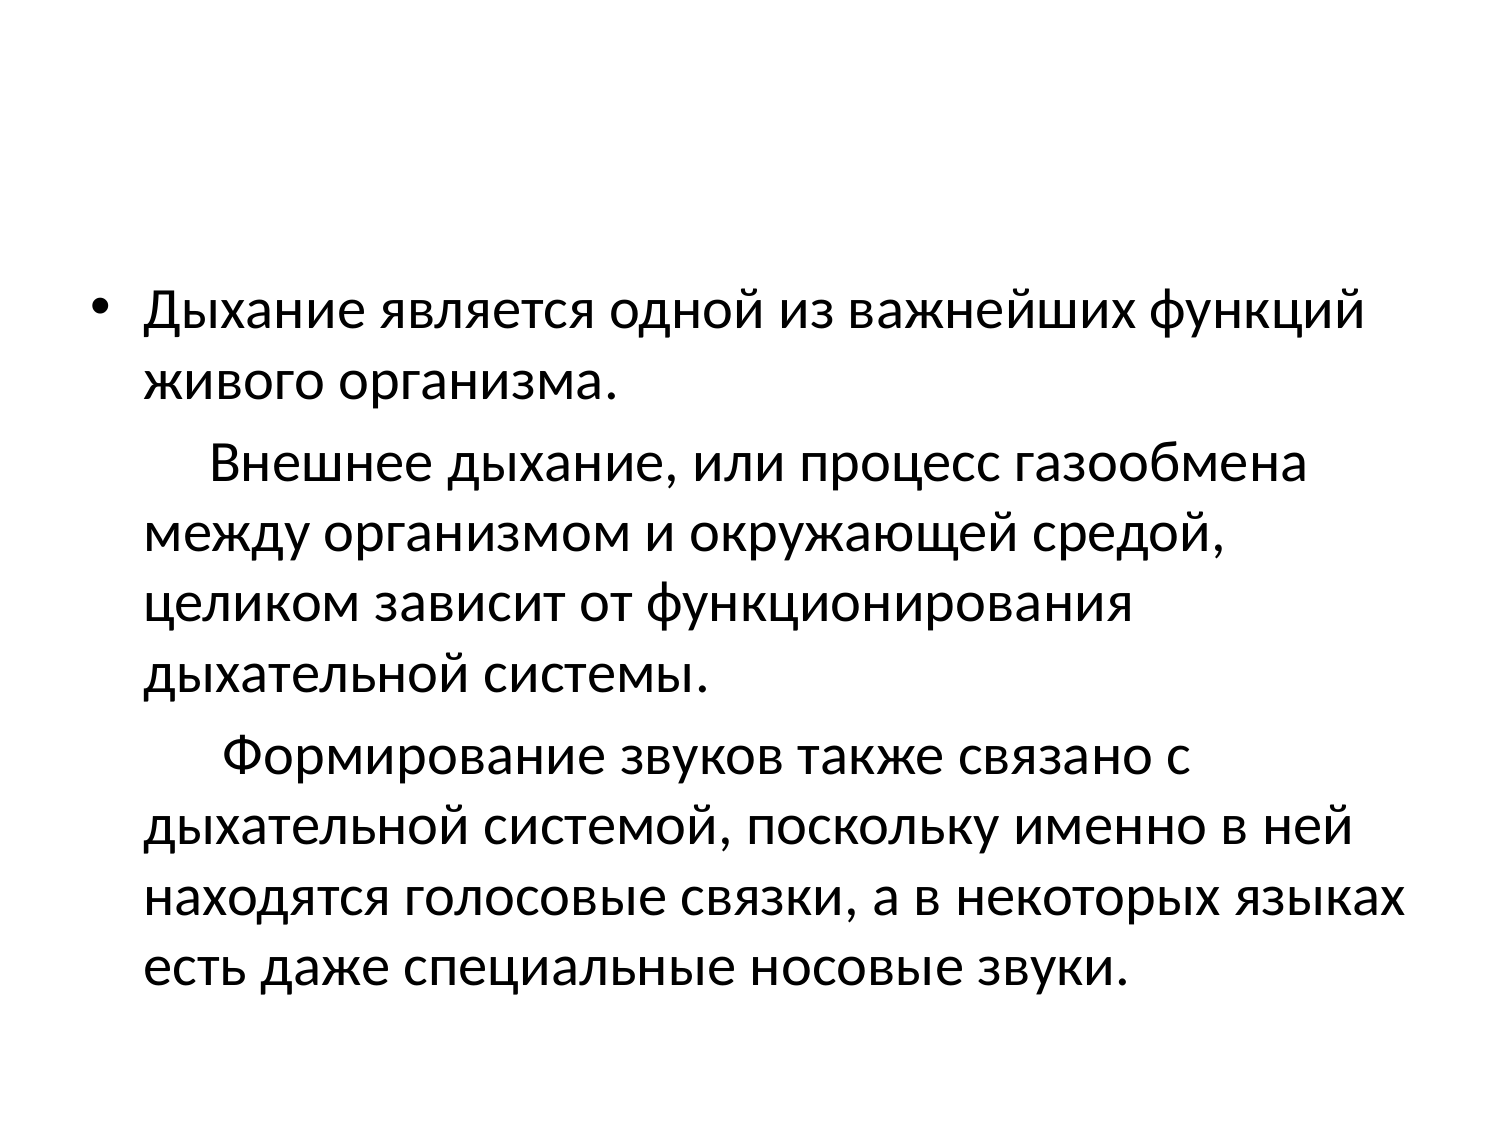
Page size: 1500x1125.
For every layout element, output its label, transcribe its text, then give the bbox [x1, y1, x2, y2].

list Дыхание является одной из важнейших функций живого организма. Внешнее дыхание, или процесс газообмена между организмом и окружающей средой, целиком зависит от функционирования дыхательной системы. Формирование звуков также связано с дыхательной системой, поскольку именно в ней находятся голосовые связки, а в некоторых языках есть даже специальные носовые звуки. [75, 262, 1425, 1005]
